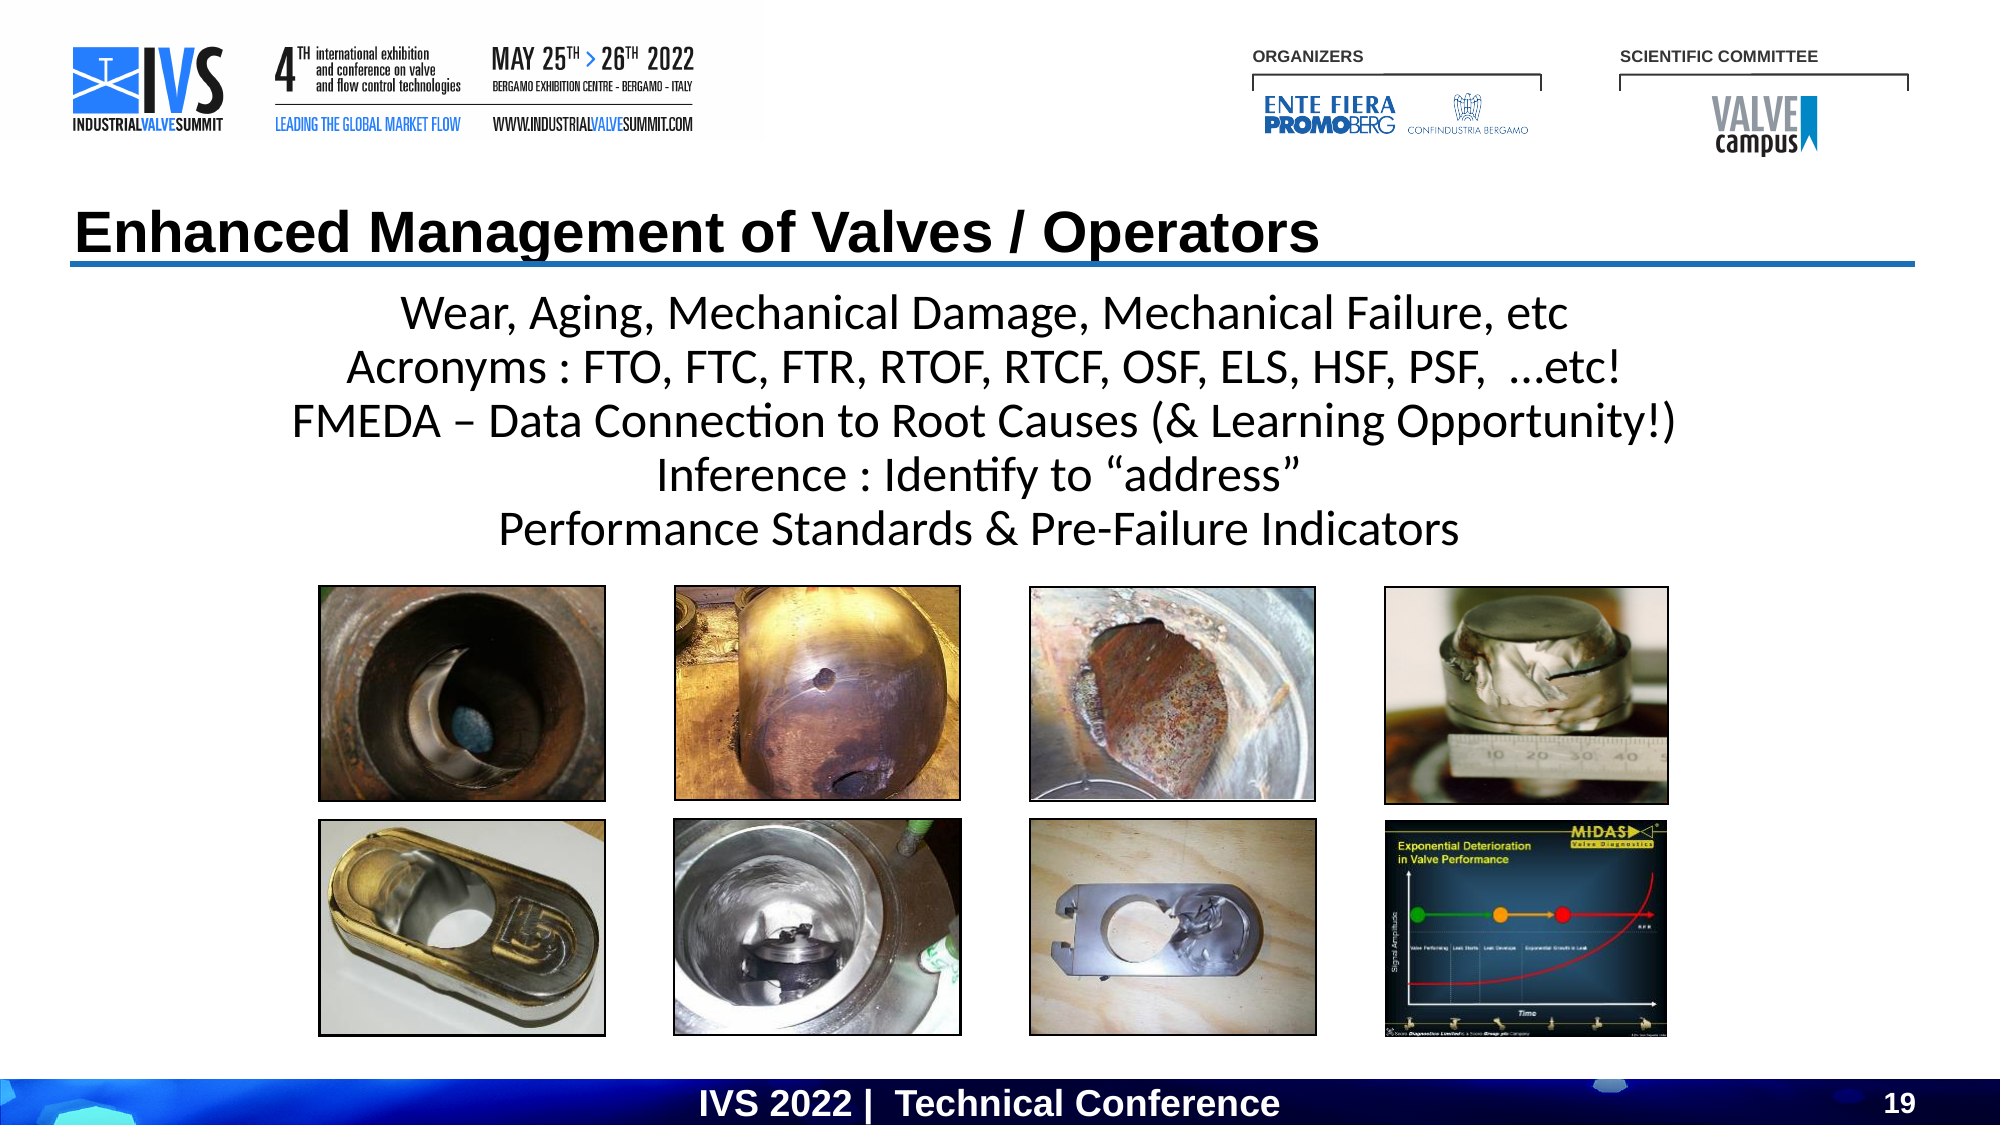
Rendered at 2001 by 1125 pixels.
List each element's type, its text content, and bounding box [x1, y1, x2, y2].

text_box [320, 587, 1667, 1035]
picture [1385, 820, 1667, 1037]
text_box Wear, Aging, Mechanical Damage, Mechanical Failure, etc Acronyms : FTO, FTC, FTR, RTOF, RTCF, OSF, ELS, HSF, PSF, …etc! FMEDA – Data Connection to Root Causes (& Learning Opportunity!) Inference : Identify to “address” Performance Standards & Pre-Failure Indicators [99, 279, 1870, 578]
picture [0, 0, 765, 142]
picture [1265, 96, 1396, 134]
picture [1705, 67, 1824, 181]
picture [0, 1079, 2000, 1125]
picture [1408, 93, 1528, 134]
text_box Enhanced Management of Valves / Operators [49, 181, 1910, 277]
